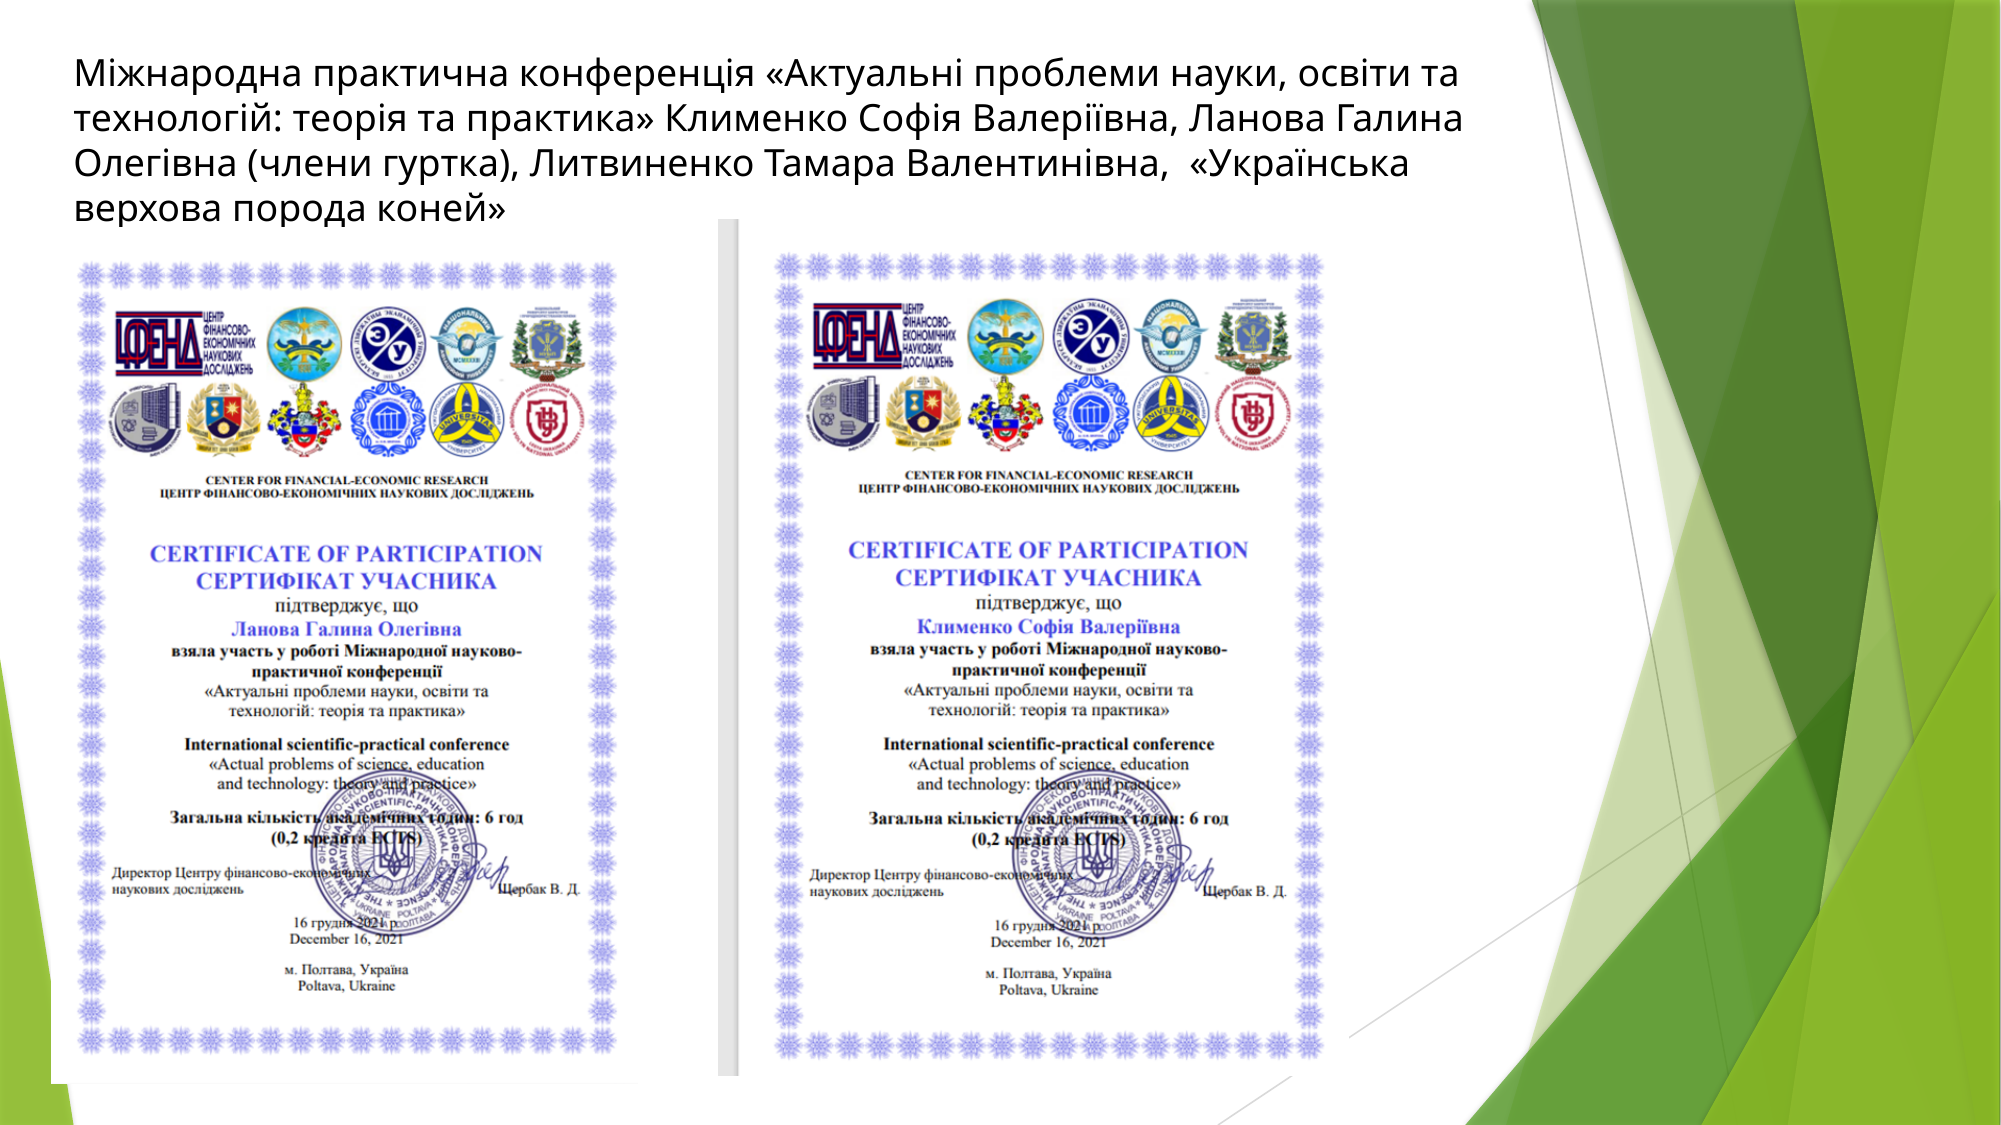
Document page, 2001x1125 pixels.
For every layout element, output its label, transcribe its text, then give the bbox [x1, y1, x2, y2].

text_box Міжнародна практична конференція «Актуальні проблеми науки, освіти та технологій: теорія та практика» Клименко Софія Валеріївна, Ланова Галина Олегівна (члени гуртка), Литвиненко Тамара Валентинівна, «Українська верхова порода коней» [58, 41, 1510, 237]
picture [718, 218, 1349, 1077]
picture [51, 226, 639, 1084]
